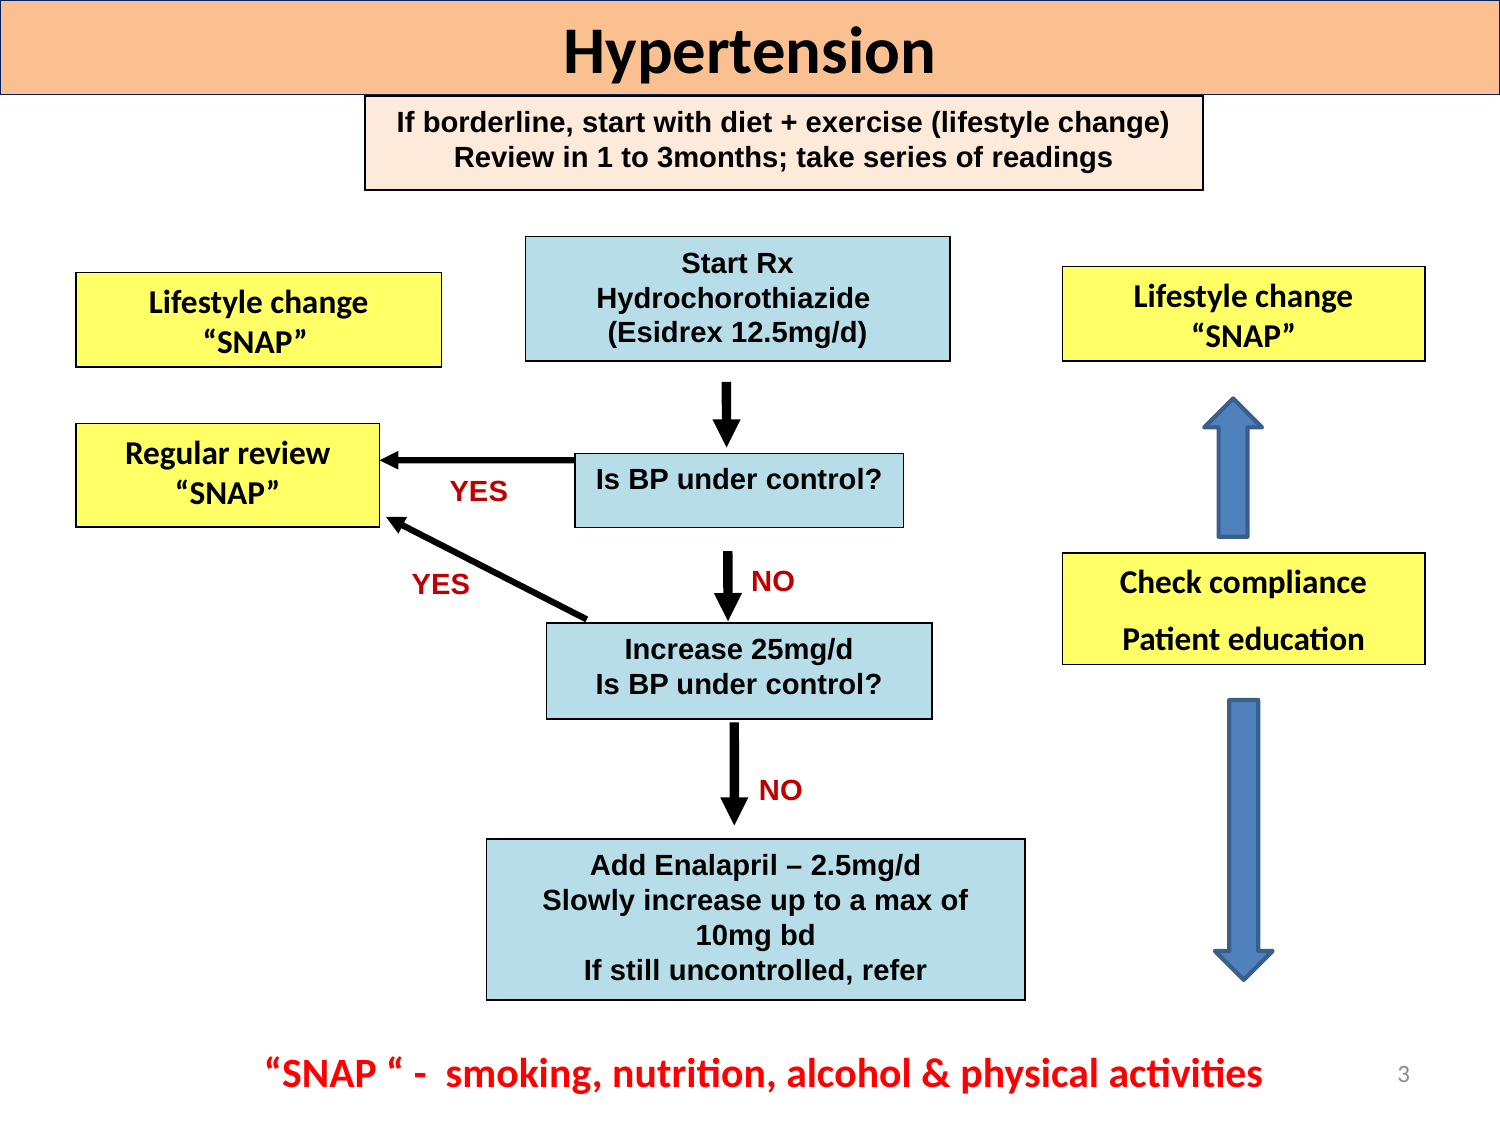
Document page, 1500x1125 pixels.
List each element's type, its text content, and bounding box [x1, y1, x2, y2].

text_box Lifestyle change “SNAP” [1062, 266, 1425, 362]
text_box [546, 550, 933, 720]
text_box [75, 423, 569, 528]
text_box [1212, 697, 1275, 982]
text_box Hypertension [0, 0, 1500, 95]
text_box “SNAP “ - smoking, nutrition, alcohol & physical activities [227, 1038, 1300, 1103]
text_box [385, 516, 1204, 642]
text_box Check compliance Patient education [1062, 553, 1425, 665]
text_box Lifestyle change “SNAP” [76, 272, 442, 368]
text_box If borderline, start with diet + exercise (lifestyle change) Review in 1 to 3months; take series of readings [364, 95, 1203, 190]
text_box [1202, 396, 1264, 539]
text_box [18, 95, 1500, 1079]
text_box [486, 722, 1026, 1001]
slide_number 3 [1300, 1042, 1425, 1103]
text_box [574, 381, 904, 528]
